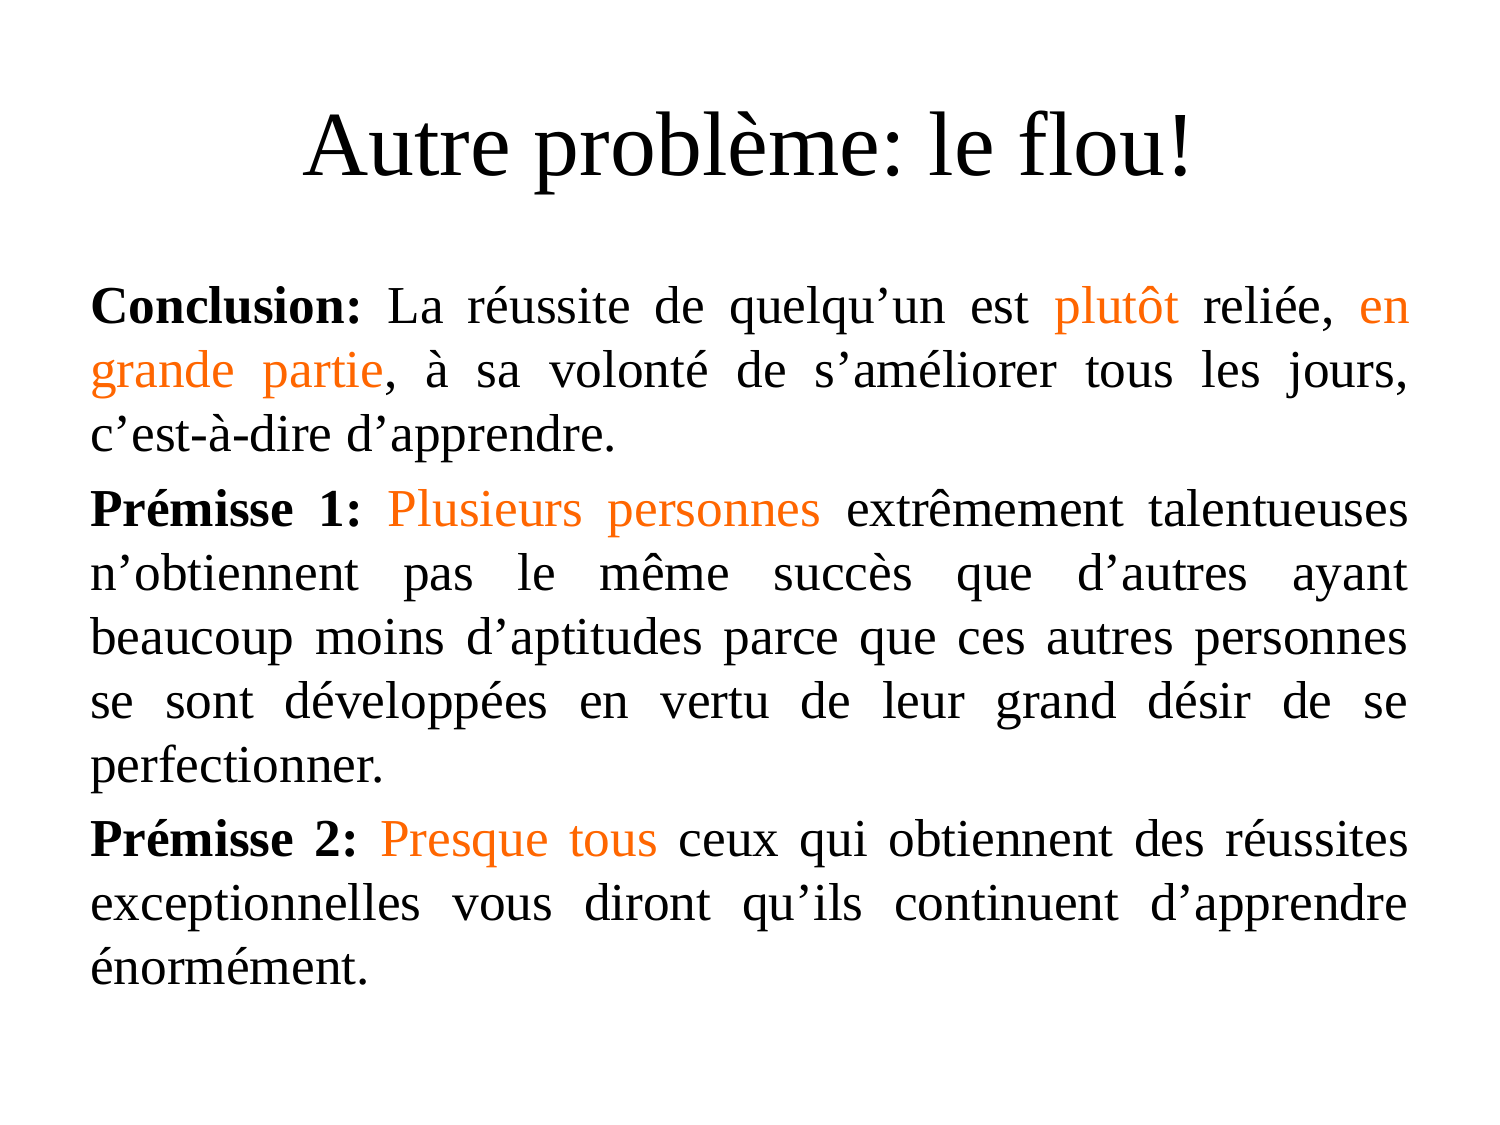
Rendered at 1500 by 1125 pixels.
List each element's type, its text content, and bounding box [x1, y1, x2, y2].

title Autre problème: le flou! [75, 45, 1425, 233]
list Conclusion: La réussite de quelqu’un est plutôt reliée, en grande partie, à sa volonté de s’améliorer tous les jours, c’est-à-dire d’apprendre. Prémisse 1: Plusieurs personnes extrêmement talentueuses n’obtiennent pas le même succès que d’autres ayant beaucoup moins d’aptitudes parce que ces autres personnes se sont développées en vertu de leur grand désir de se perfectionner. Prémisse 2: Presque tous ceux qui obtiennent des réussites exceptionnelles vous diront qu’ils continuent d’apprendre énormément. [75, 262, 1425, 1005]
